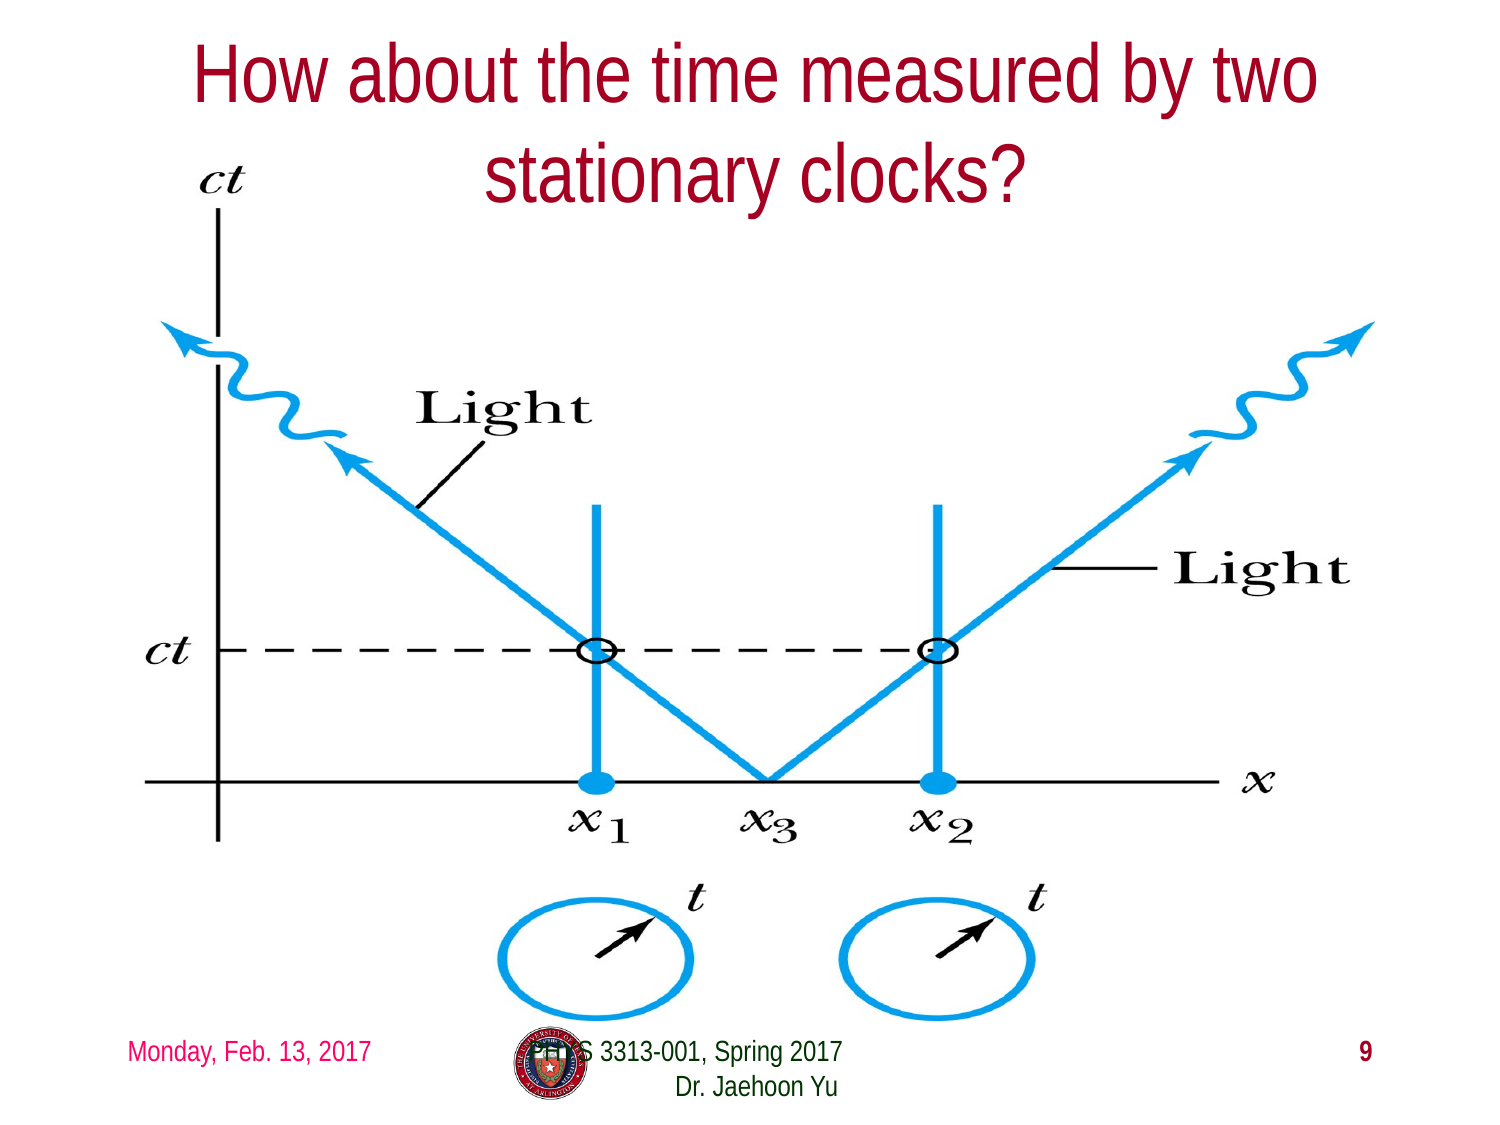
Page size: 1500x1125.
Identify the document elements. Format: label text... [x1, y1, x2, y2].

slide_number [112, 1024, 426, 1101]
slide_number 9 [1074, 1024, 1388, 1101]
title How about the time measured by two stationary clocks? [174, 0, 1338, 148]
footer PHYS 3313-001, Spring 2017 Dr. Jaehoon Yu [512, 1030, 988, 1101]
picture [847, 903, 1027, 1015]
picture [508, 903, 686, 1016]
picture [137, 149, 1376, 1021]
